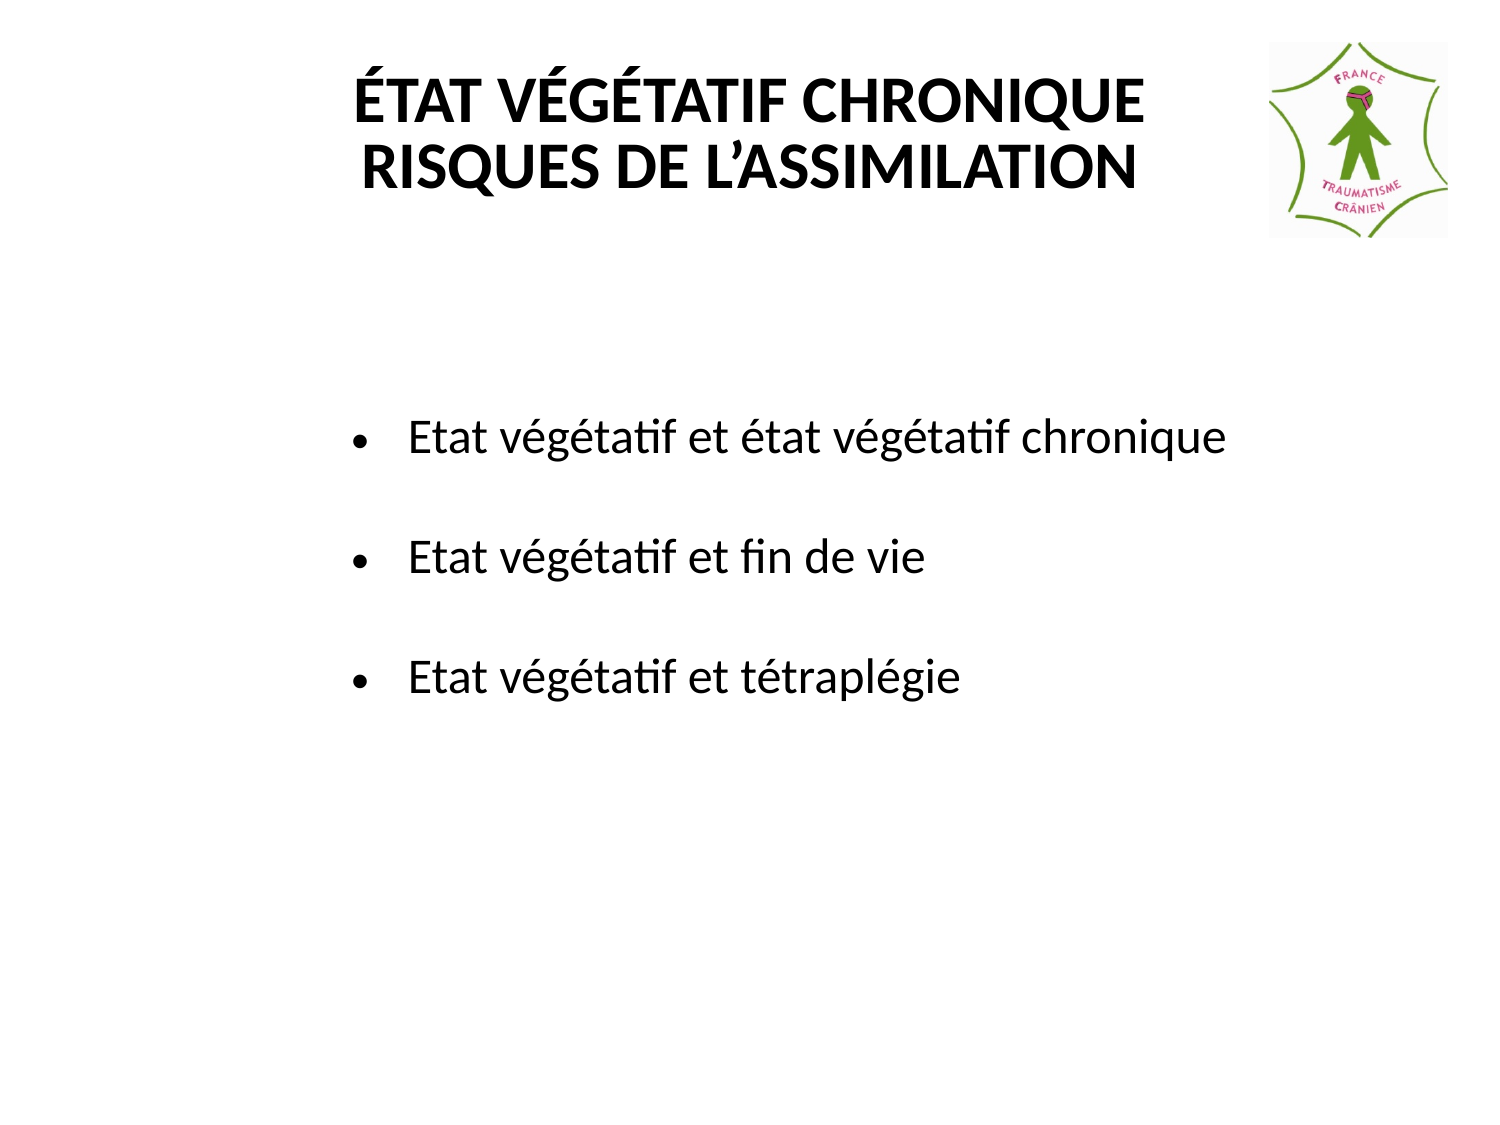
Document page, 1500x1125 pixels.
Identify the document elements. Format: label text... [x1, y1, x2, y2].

title ÉTAT VÉGÉTATIF CHRONIQUE RISQUES DE L’ASSIMILATION [75, 45, 1265, 233]
picture [1269, 42, 1449, 238]
list Etat végétatif et état végétatif chronique Etat végétatif et fin de vie Etat végétatif et tétraplégie [336, 408, 1248, 1035]
